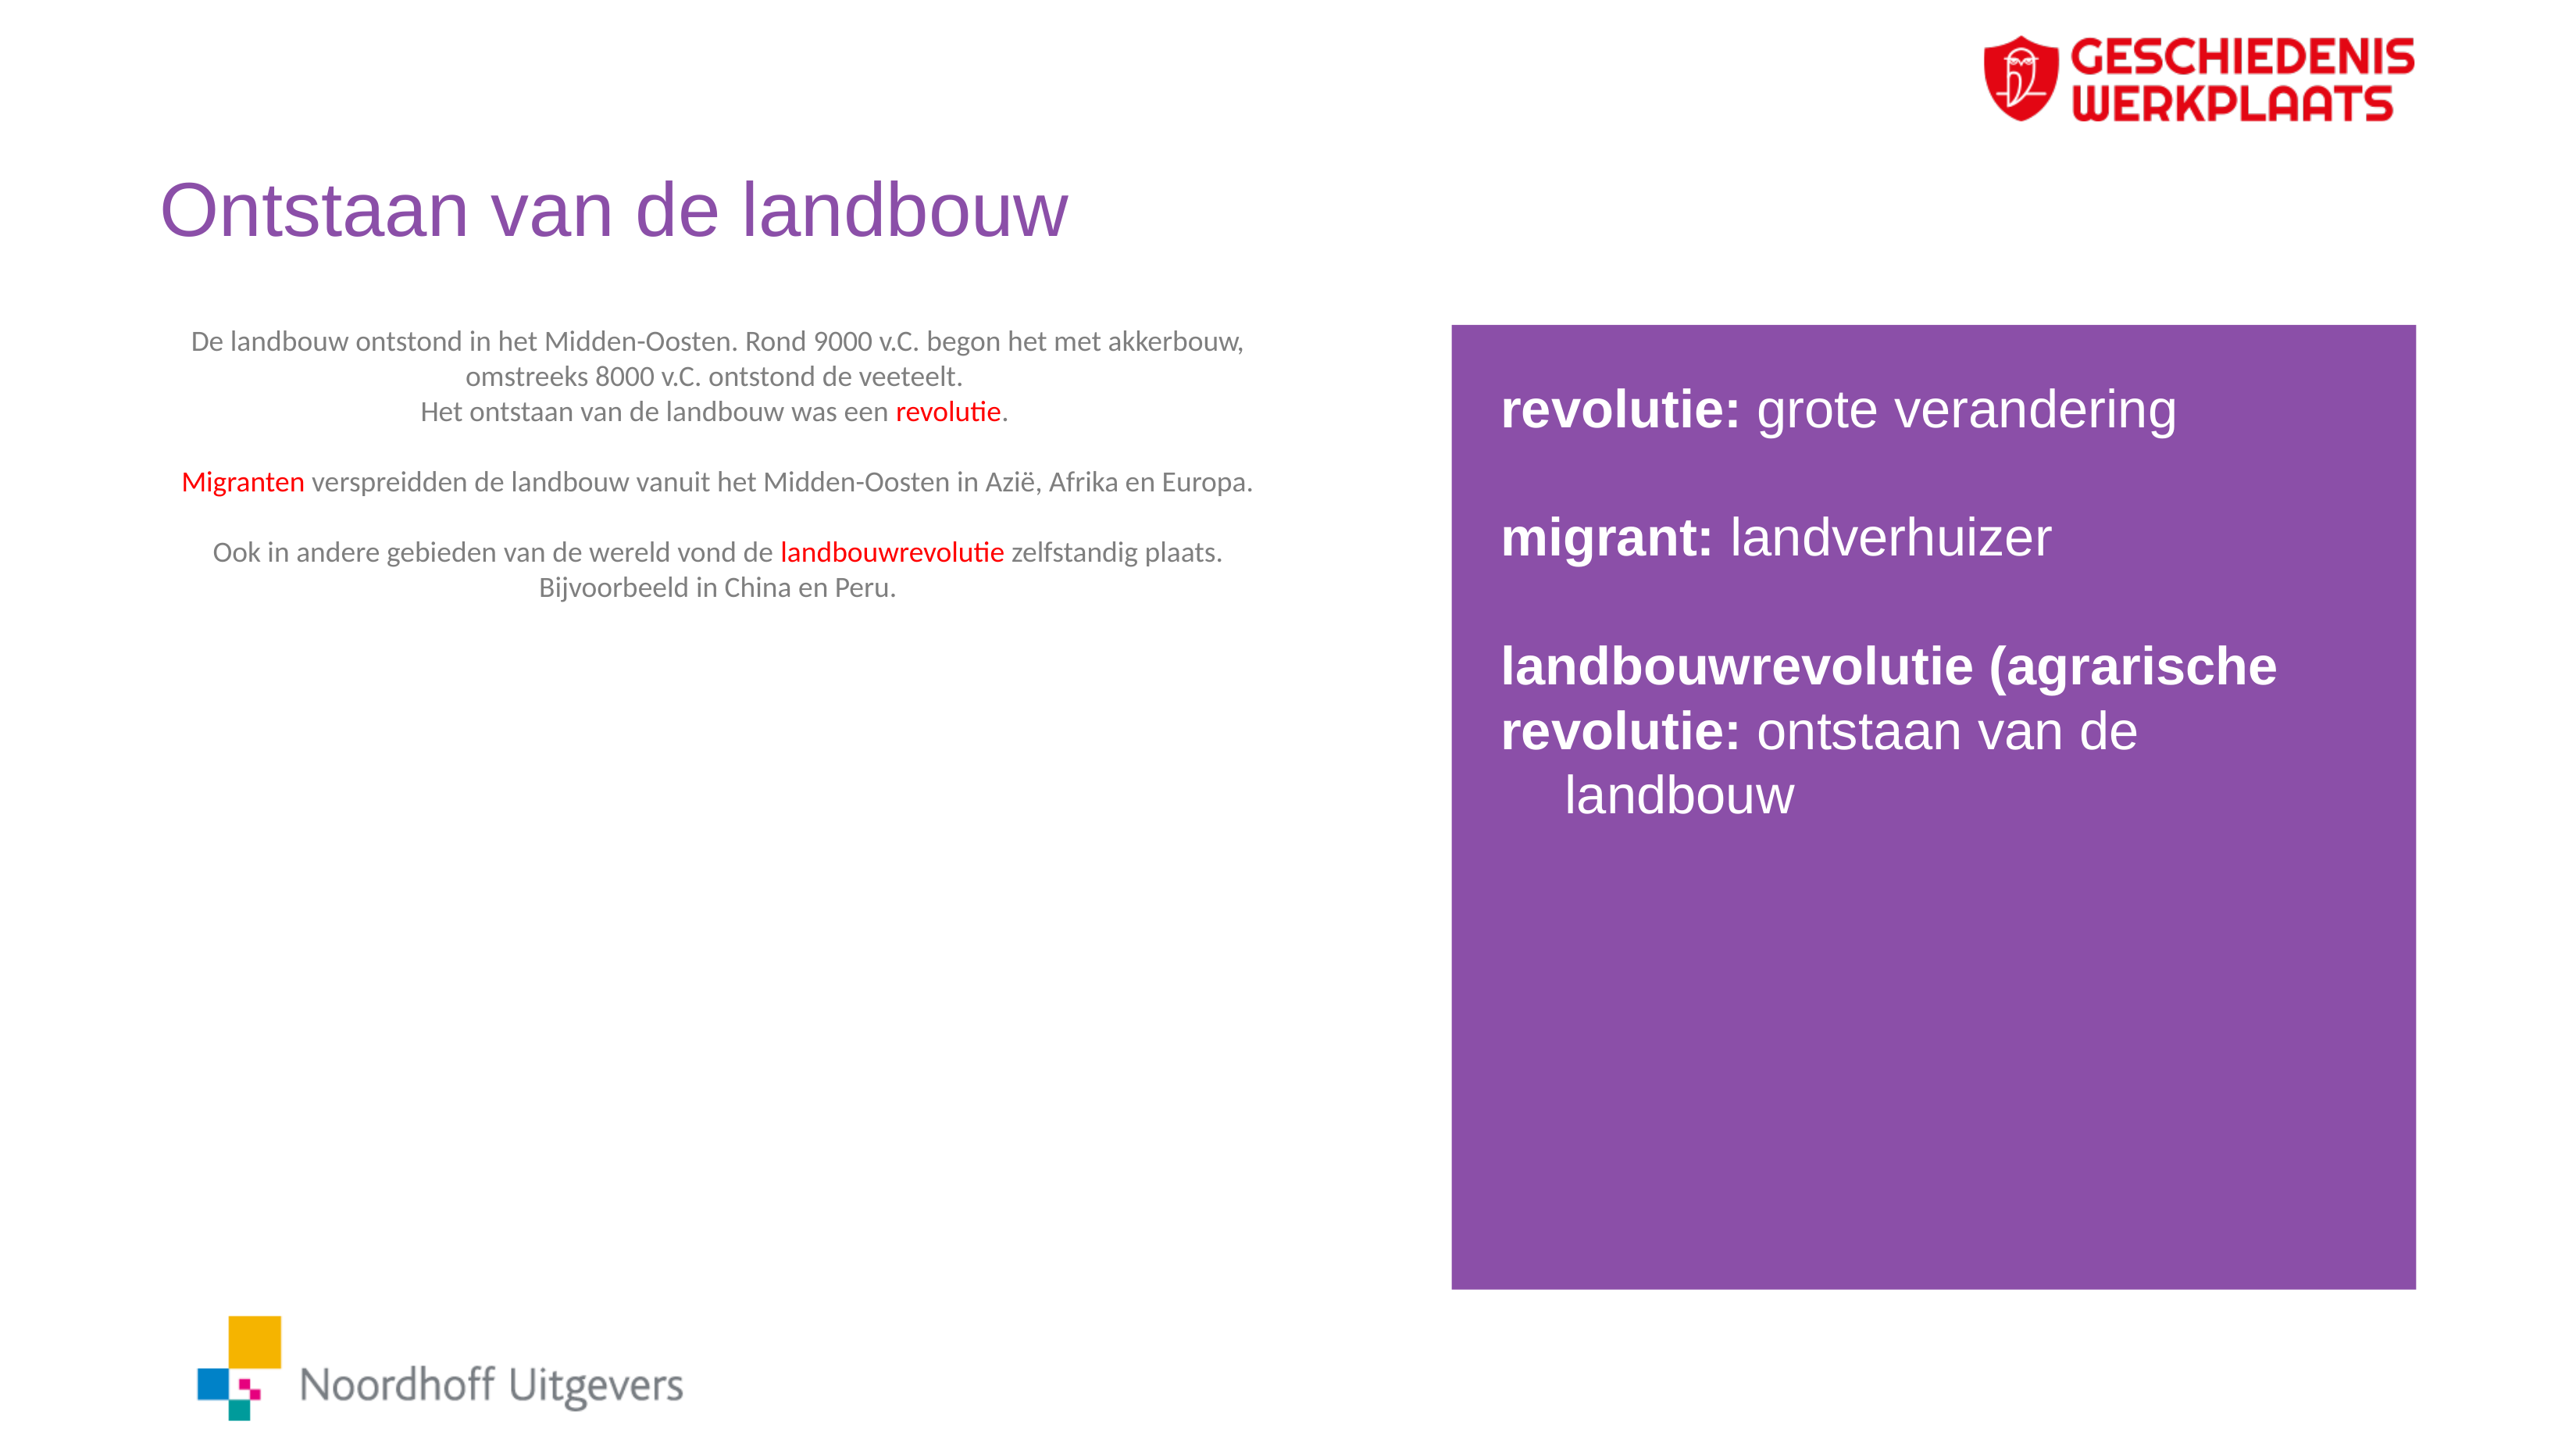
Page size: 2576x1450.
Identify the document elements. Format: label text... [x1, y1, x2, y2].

picture [1610, 0, 2576, 161]
title Ontstaan van de landbouw [159, 159, 2416, 266]
list De landbouw ontstond in het Midden-Oosten. Rond 9000 v.C. begon het met akkerbouw, omstreeks 8000 v.C. ontstond de veeteelt. Het ontstaan van de landbouw was een revolutie. Migranten verspreidden de landbouw vanuit het Midden-Oosten in Azië, Afrika en Europa. Ook in andere gebieden van de wereld vond de landbouwrevolutie zelfstandig plaats. Bijvoorbeeld in China en Peru. [159, 322, 1291, 1288]
picture [159, 1288, 802, 1449]
text_box revolutie: grote verandering migrant: landverhuizer landbouwrevolutie (agrarische revolutie: ontstaan van de landbouw [1451, 324, 2417, 1290]
